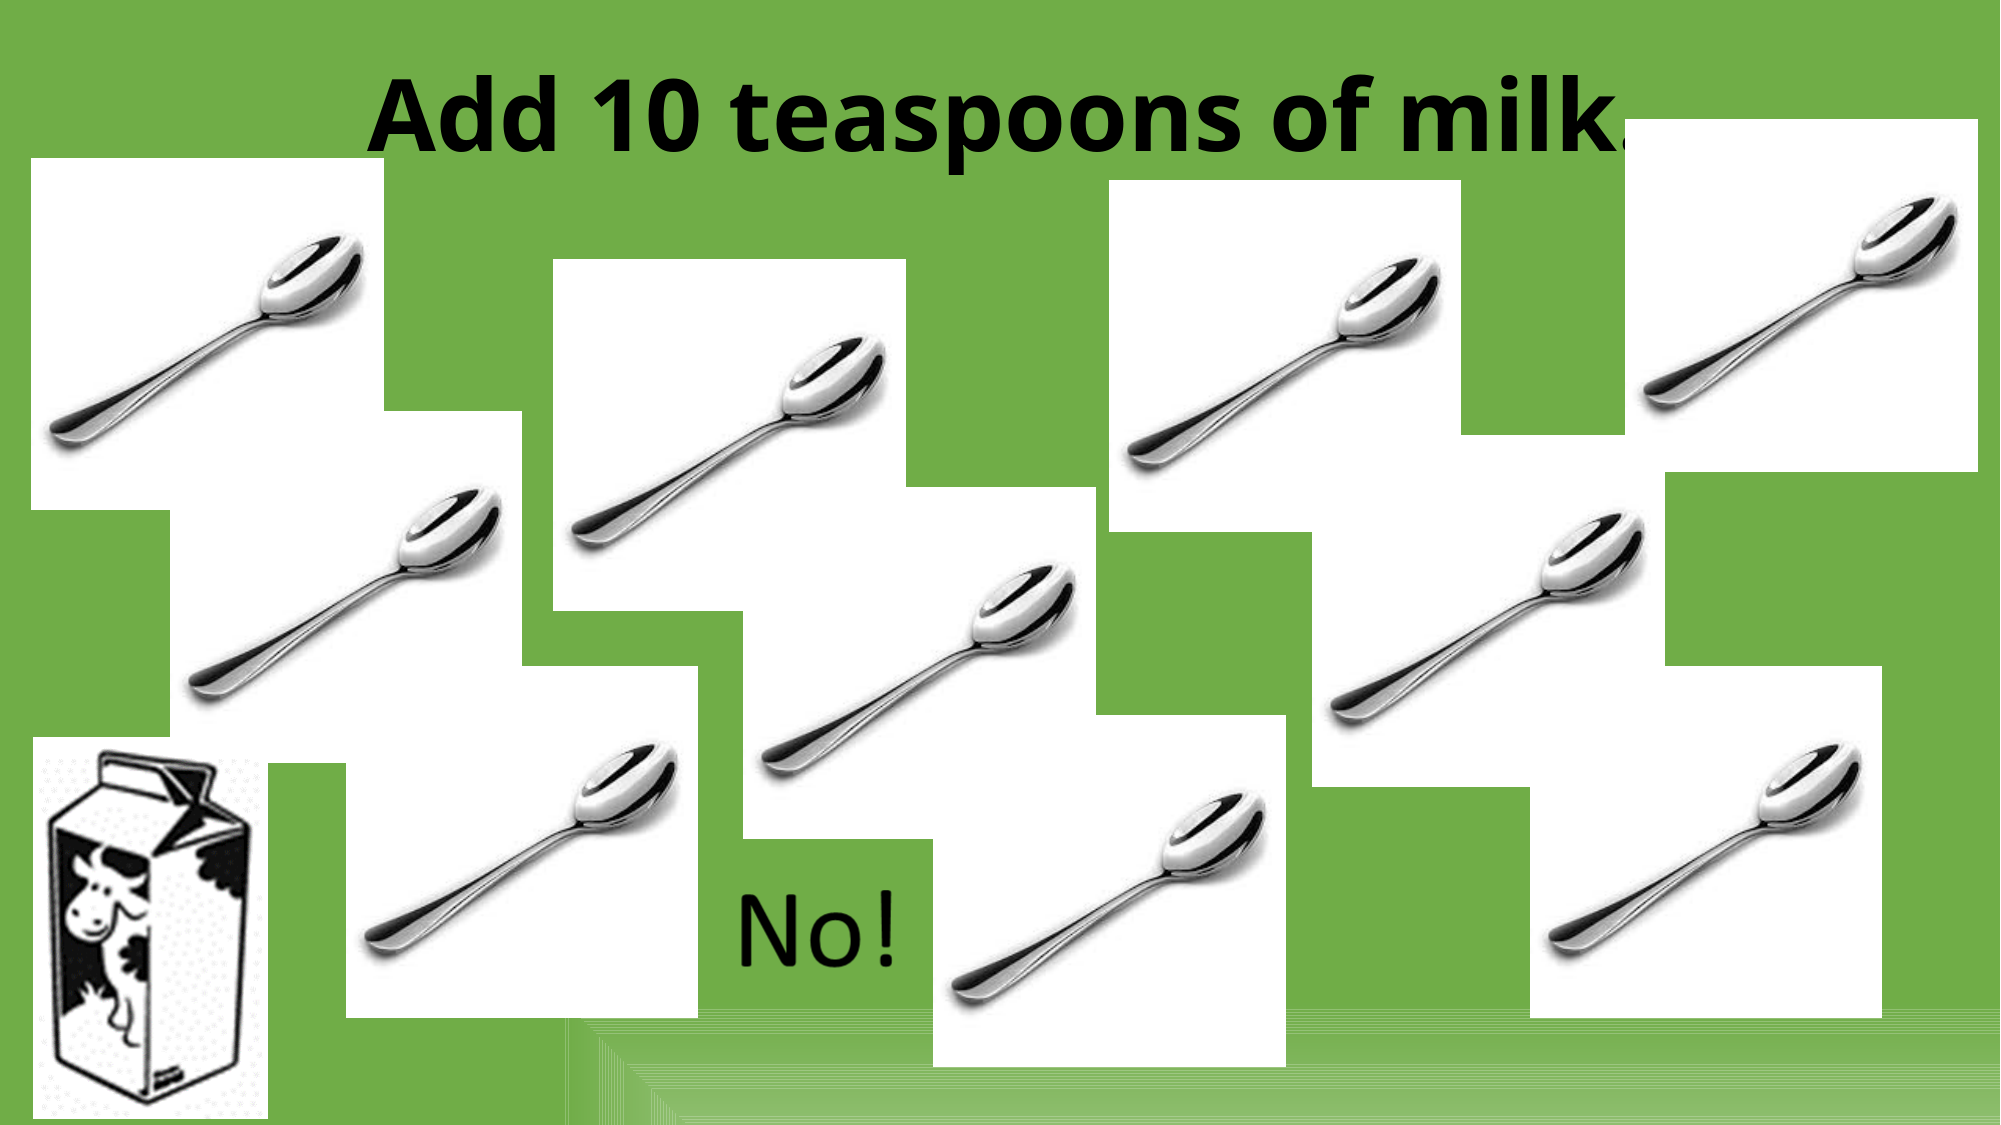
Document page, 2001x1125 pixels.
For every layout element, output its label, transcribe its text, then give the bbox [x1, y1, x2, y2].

picture [31, 158, 1286, 1119]
title Add 10 teaspoons of milk. [207, 2, 1807, 181]
picture [1109, 119, 1978, 1018]
